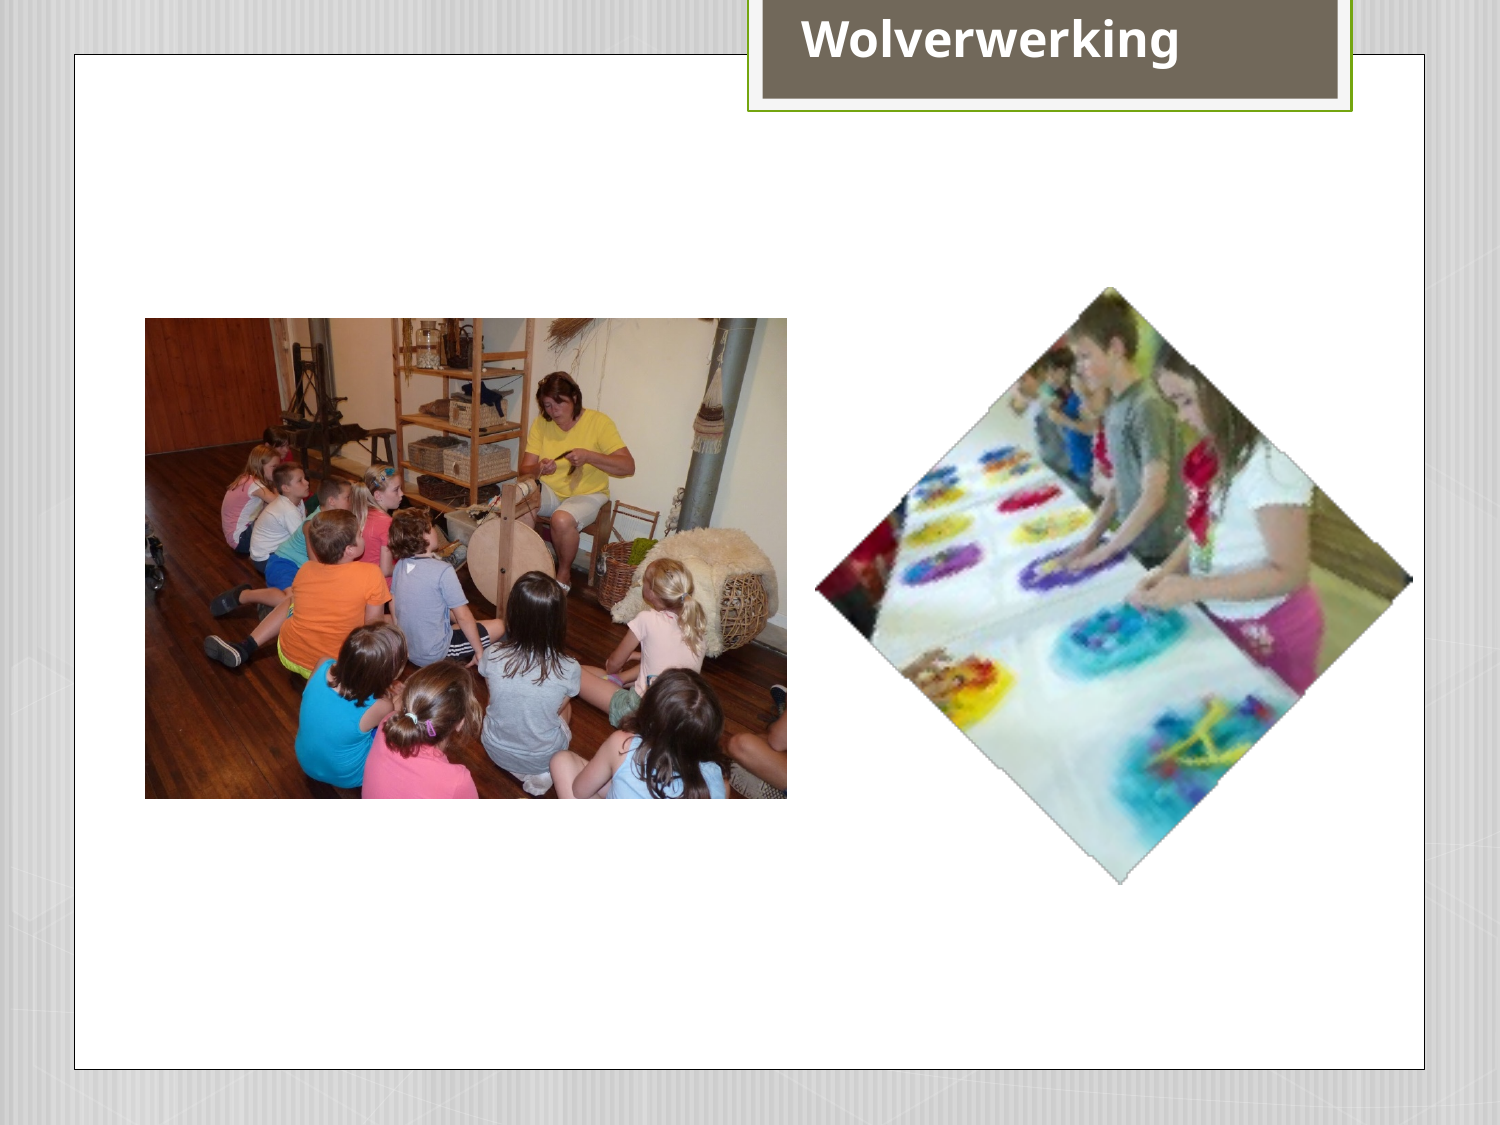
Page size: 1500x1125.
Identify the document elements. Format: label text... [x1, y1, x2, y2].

picture [815, 287, 1413, 881]
text_box Wolverwerking [786, 0, 1264, 75]
picture [145, 317, 787, 799]
